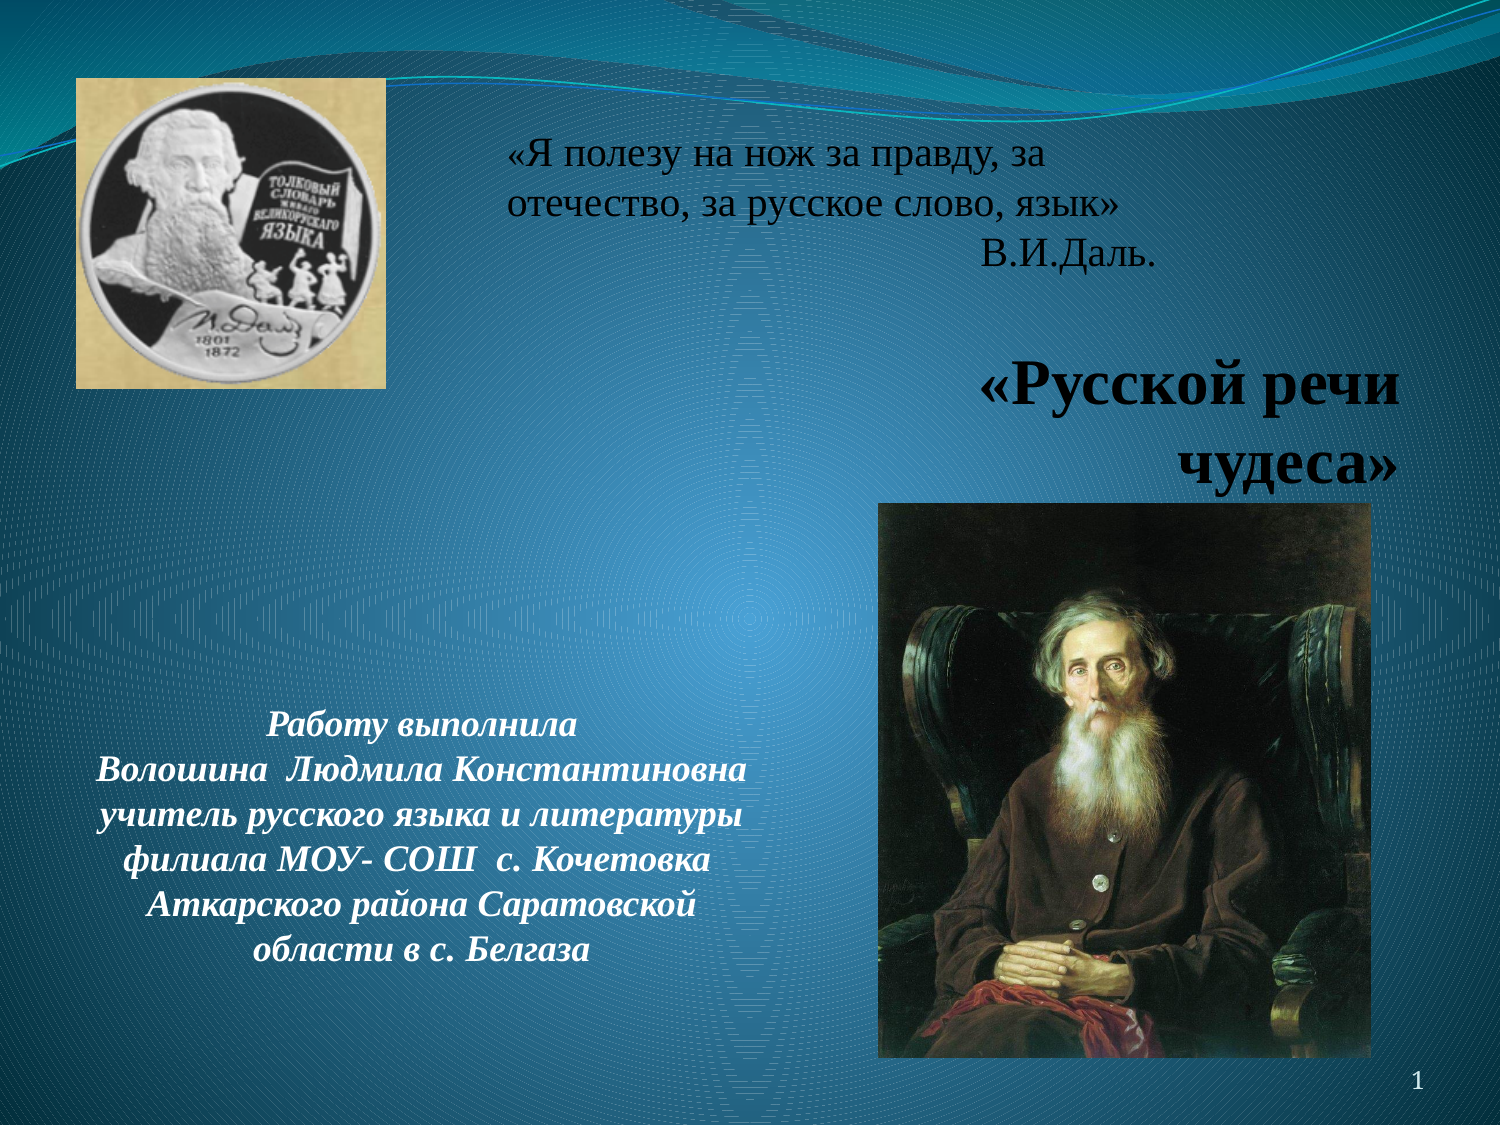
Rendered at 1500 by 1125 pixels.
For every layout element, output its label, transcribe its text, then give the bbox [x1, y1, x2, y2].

picture [73, 76, 386, 390]
text_box «Я полезу на нож за правду, за отечество, за русское слово, язык» В.И.Даль. [492, 117, 1172, 282]
picture [878, 503, 1371, 1058]
title «Русской речи чудеса» [750, 339, 1404, 575]
slide_number 1 [1074, 1024, 1425, 1100]
text_box Работу выполнила Волошина Людмила Константиновна учитель русского языка и литературы филиала МОУ- СОШ с. Кочетовка Аткарского района Саратовской области в с. Белгаза [58, 691, 786, 977]
